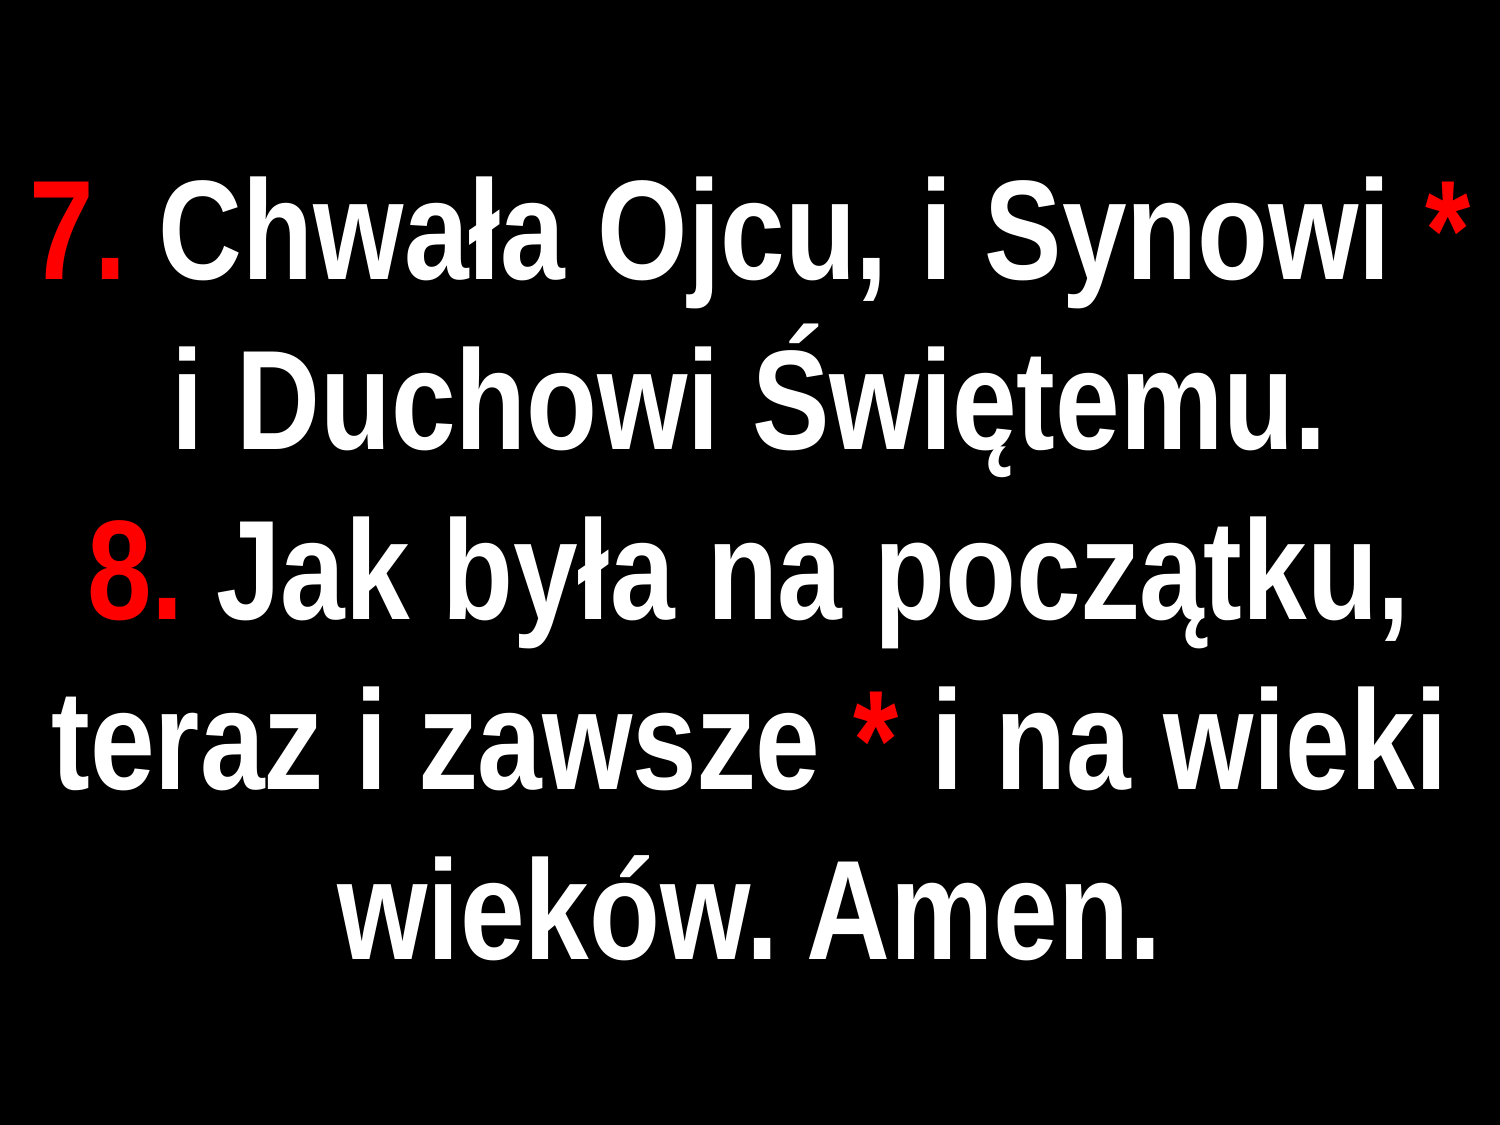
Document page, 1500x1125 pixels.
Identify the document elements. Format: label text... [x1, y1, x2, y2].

title 7. Chwała Ojcu, i Synowi * i Duchowi Świętemu. 8. Jak była na początku, teraz i zawsze * i na wieki wieków. Amen. [0, 470, 1500, 655]
